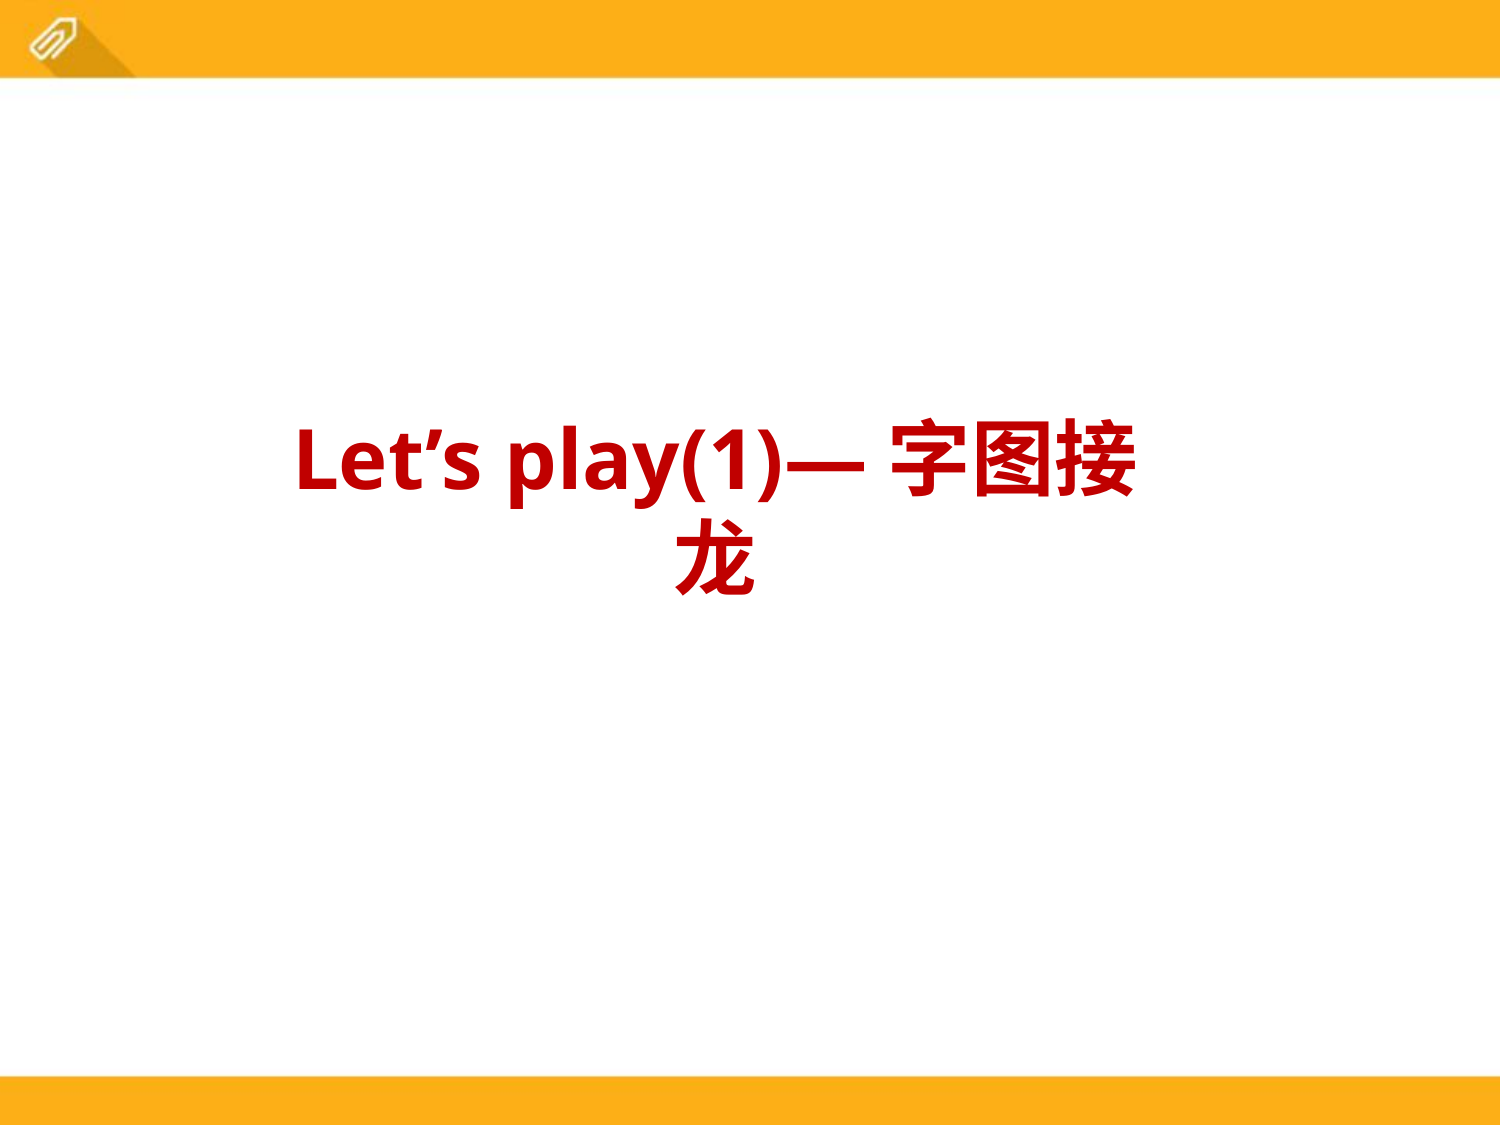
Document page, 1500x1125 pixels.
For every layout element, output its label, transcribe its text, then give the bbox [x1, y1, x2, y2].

picture [0, 0, 1500, 1125]
text_box Let’s play(1)—字图接龙 [246, 398, 1184, 614]
